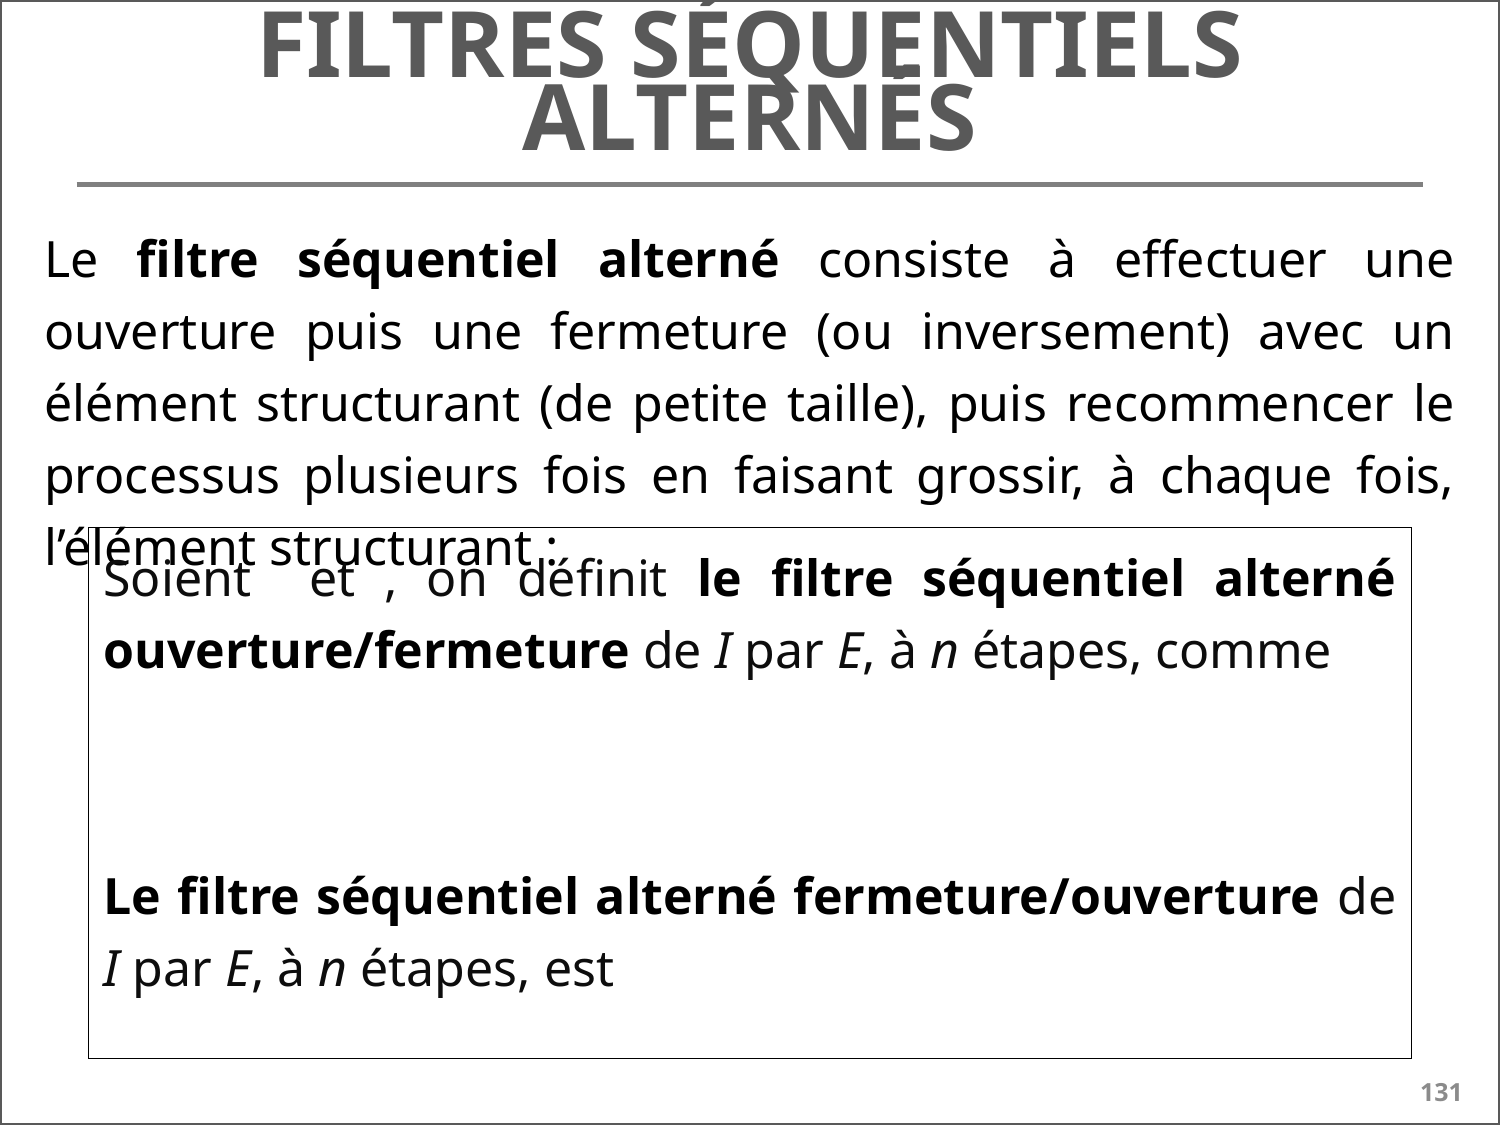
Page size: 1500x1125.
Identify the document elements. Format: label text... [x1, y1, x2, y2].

title Filtres séquentiels alternés [75, 19, 1425, 173]
list Le filtre séquentiel alterné consiste à effectuer une ouverture puis une fermeture (ou inversement) avec un élément structurant (de petite taille), puis recommencer le processus plusieurs fois en faisant grossir, à chaque fois, l’élément structurant : [29, 208, 1471, 1059]
slide_number 131 [1128, 1070, 1478, 1119]
